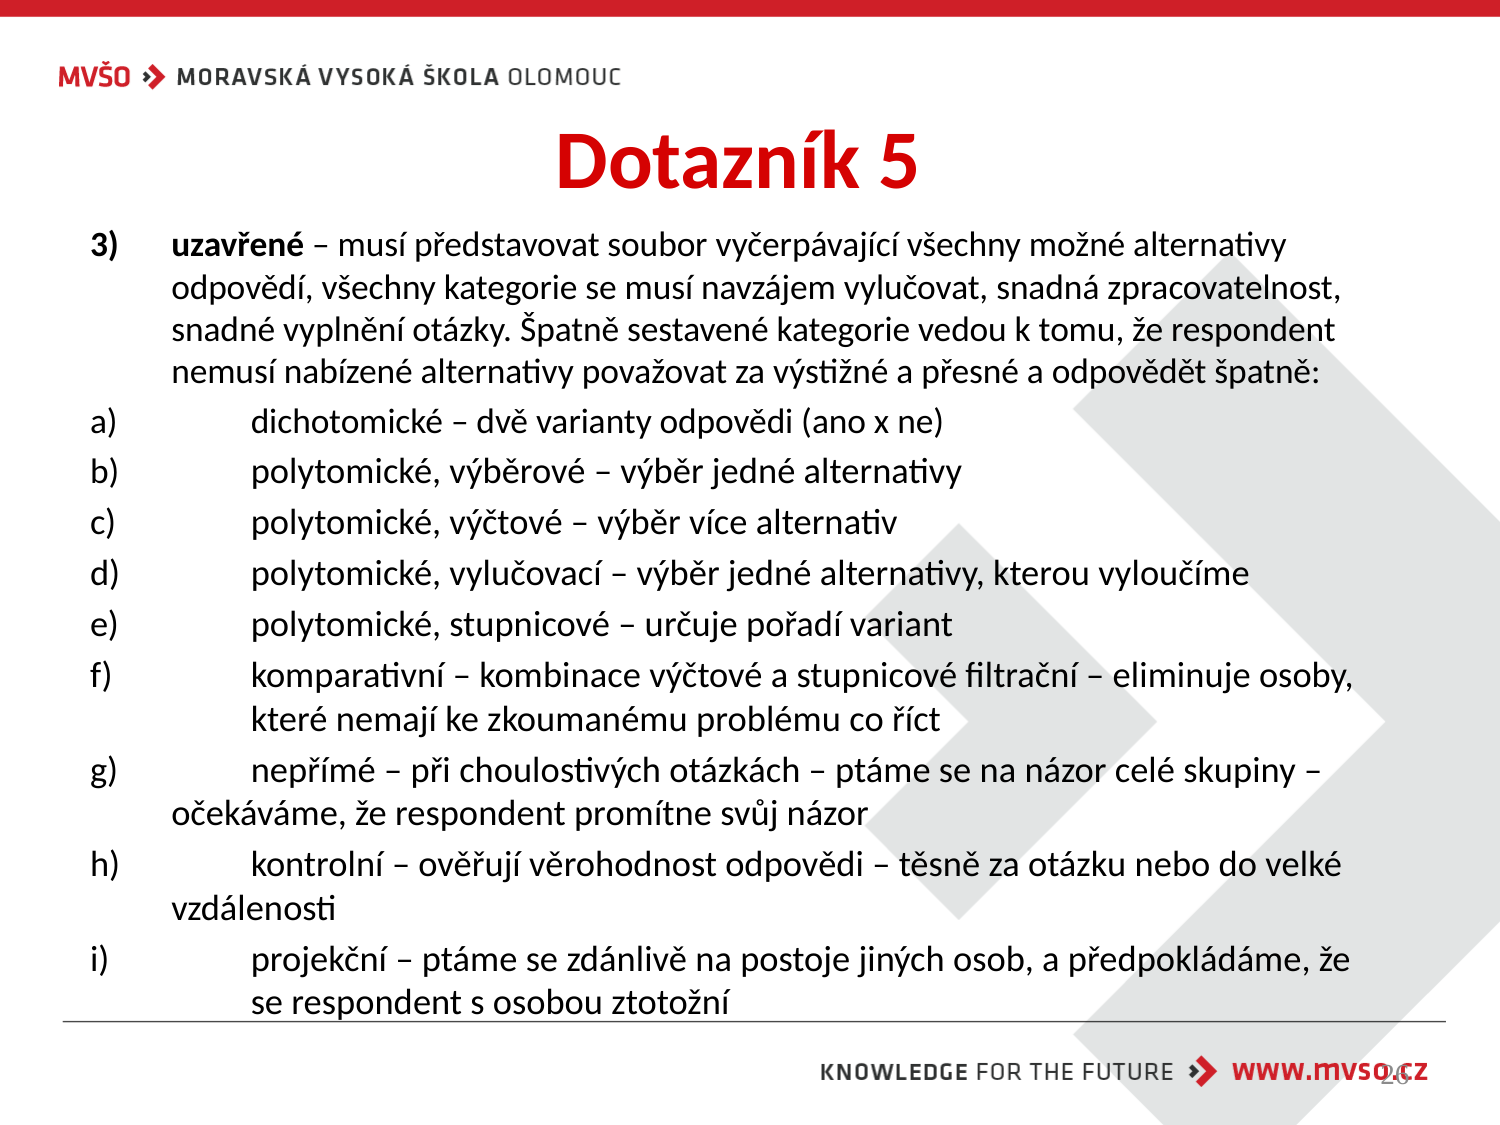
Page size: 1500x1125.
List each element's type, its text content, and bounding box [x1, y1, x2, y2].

title Dotazník 5 [64, 24, 1413, 287]
slide_number 26 [1074, 1043, 1425, 1103]
list uzavřené – musí představovat soubor vyčerpávající všechny možné alternativy odpovědí, všechny kategorie se musí navzájem vylučovat, snadná zpracovatelnost, snadné vyplnění otázky. Špatně sestavené kategorie vedou k tomu, že respondent nemusí nabízené alternativy považovat za výstižné a přesné a odpovědět špatně: dichotomické – dvě varianty odpovědi (ano x ne) polytomické, výběrové – výběr jedné alternativy polytomické, výčtové – výběr více alternativ polytomické, vylučovací – výběr jedné alternativy, kterou vyloučíme polytomické, stupnicové – určuje pořadí variant komparativní – kombinace výčtové a stupnicové filtrační – eliminuje osoby, které nemají ke zkoumanému problému co říct nepřímé – při choulostivých otázkách – ptáme se na názor celé skupiny – očekáváme, že respondent promítne svůj názor kontrolní – ověřují věrohodnost odpovědi – těsně za otázku nebo do velké vzdálenosti projekční – ptáme se zdánlivě na postoje jiných osob, a předpokládáme, že se respondent s osobou ztotožní [75, 213, 1425, 1043]
picture [0, 0, 1500, 1125]
